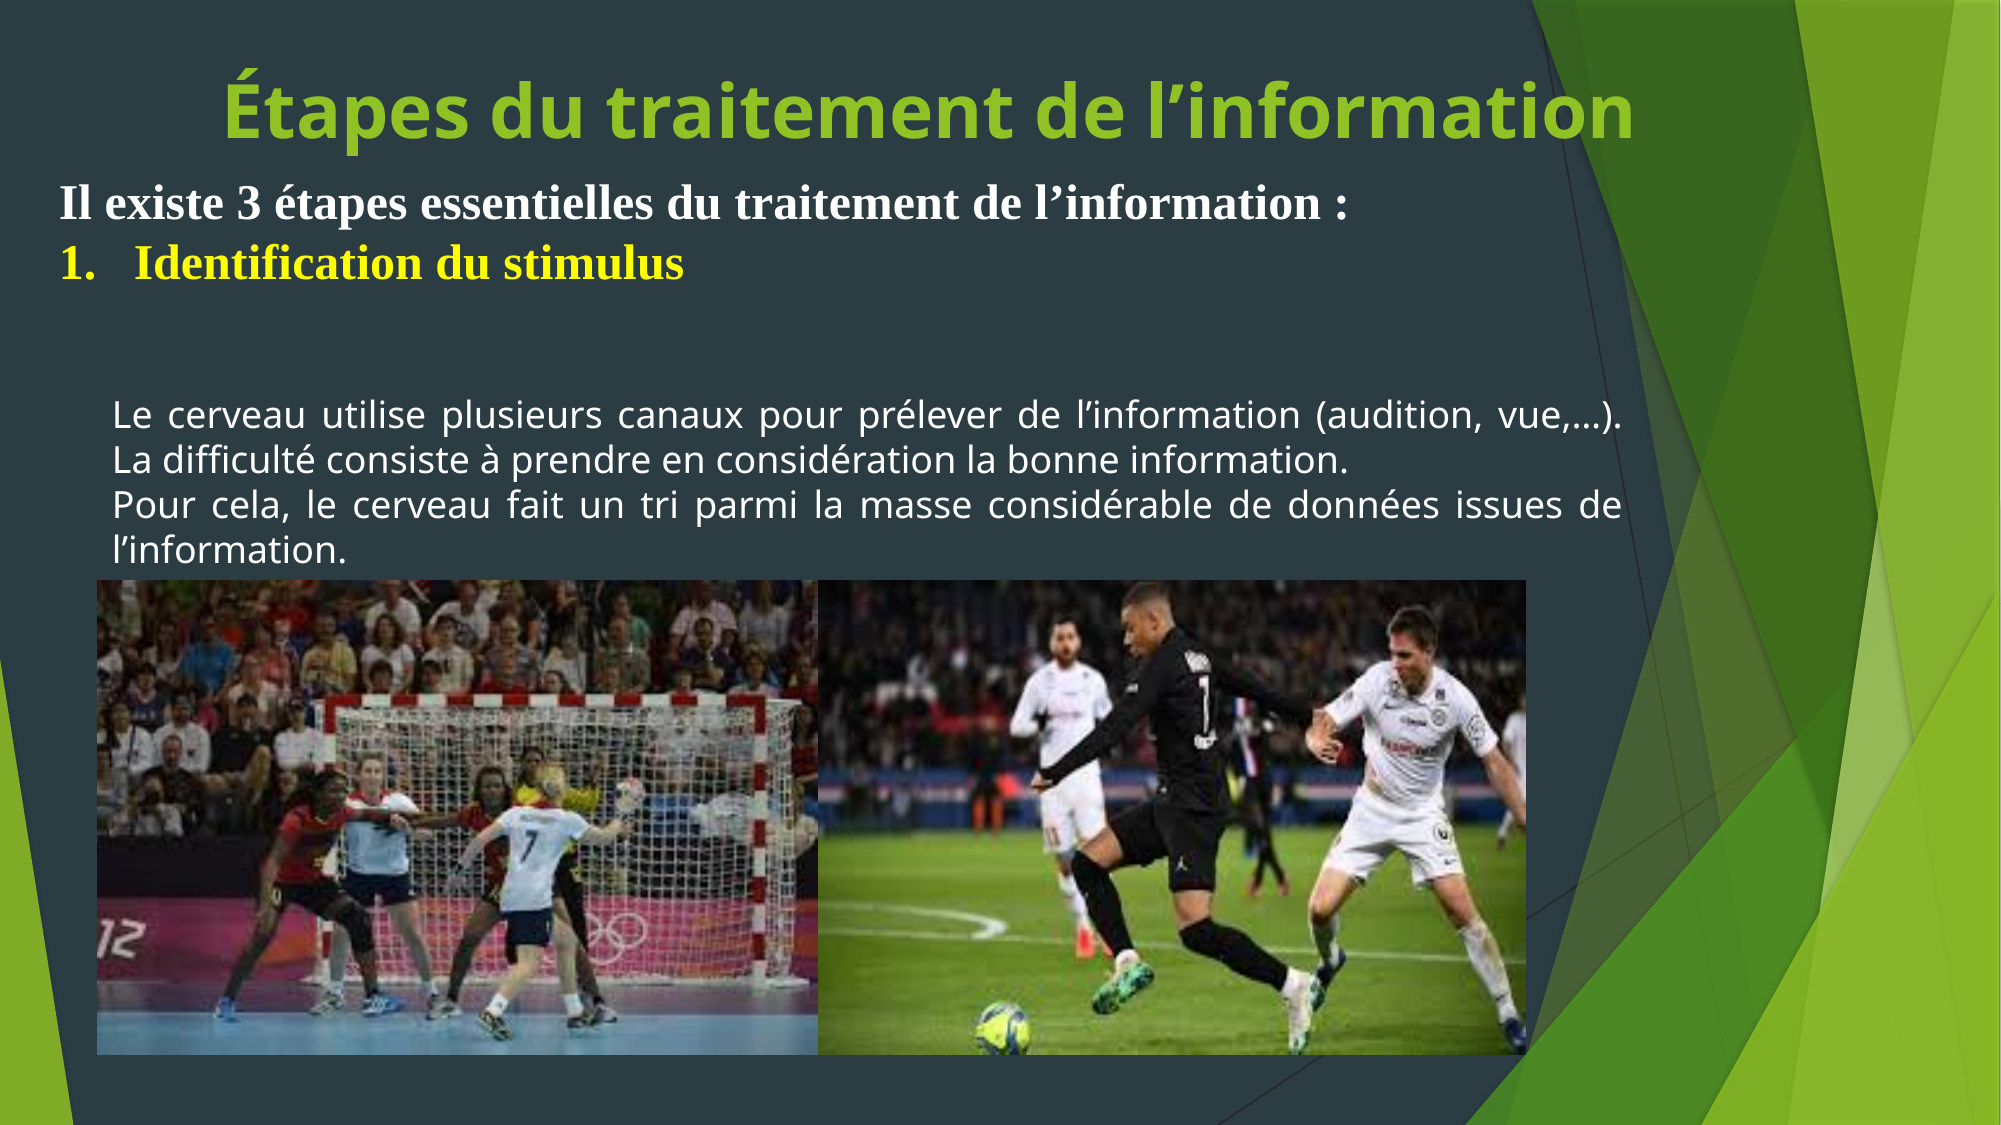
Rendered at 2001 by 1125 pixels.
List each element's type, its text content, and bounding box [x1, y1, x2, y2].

text_box Le cerveau utilise plusieurs canaux pour prélever de l’information (audition, vue,…). La difficulté consiste à prendre en considération la bonne information. Pour cela, le cerveau fait un tri parmi la masse considérable de données issues de l’information. [97, 383, 1639, 579]
text_box Il existe 3 étapes essentielles du traitement de l’information : Identification du stimulus [44, 161, 1584, 357]
text_box Étapes du traitement de l’information [207, 55, 1653, 161]
picture [96, 580, 1527, 1055]
